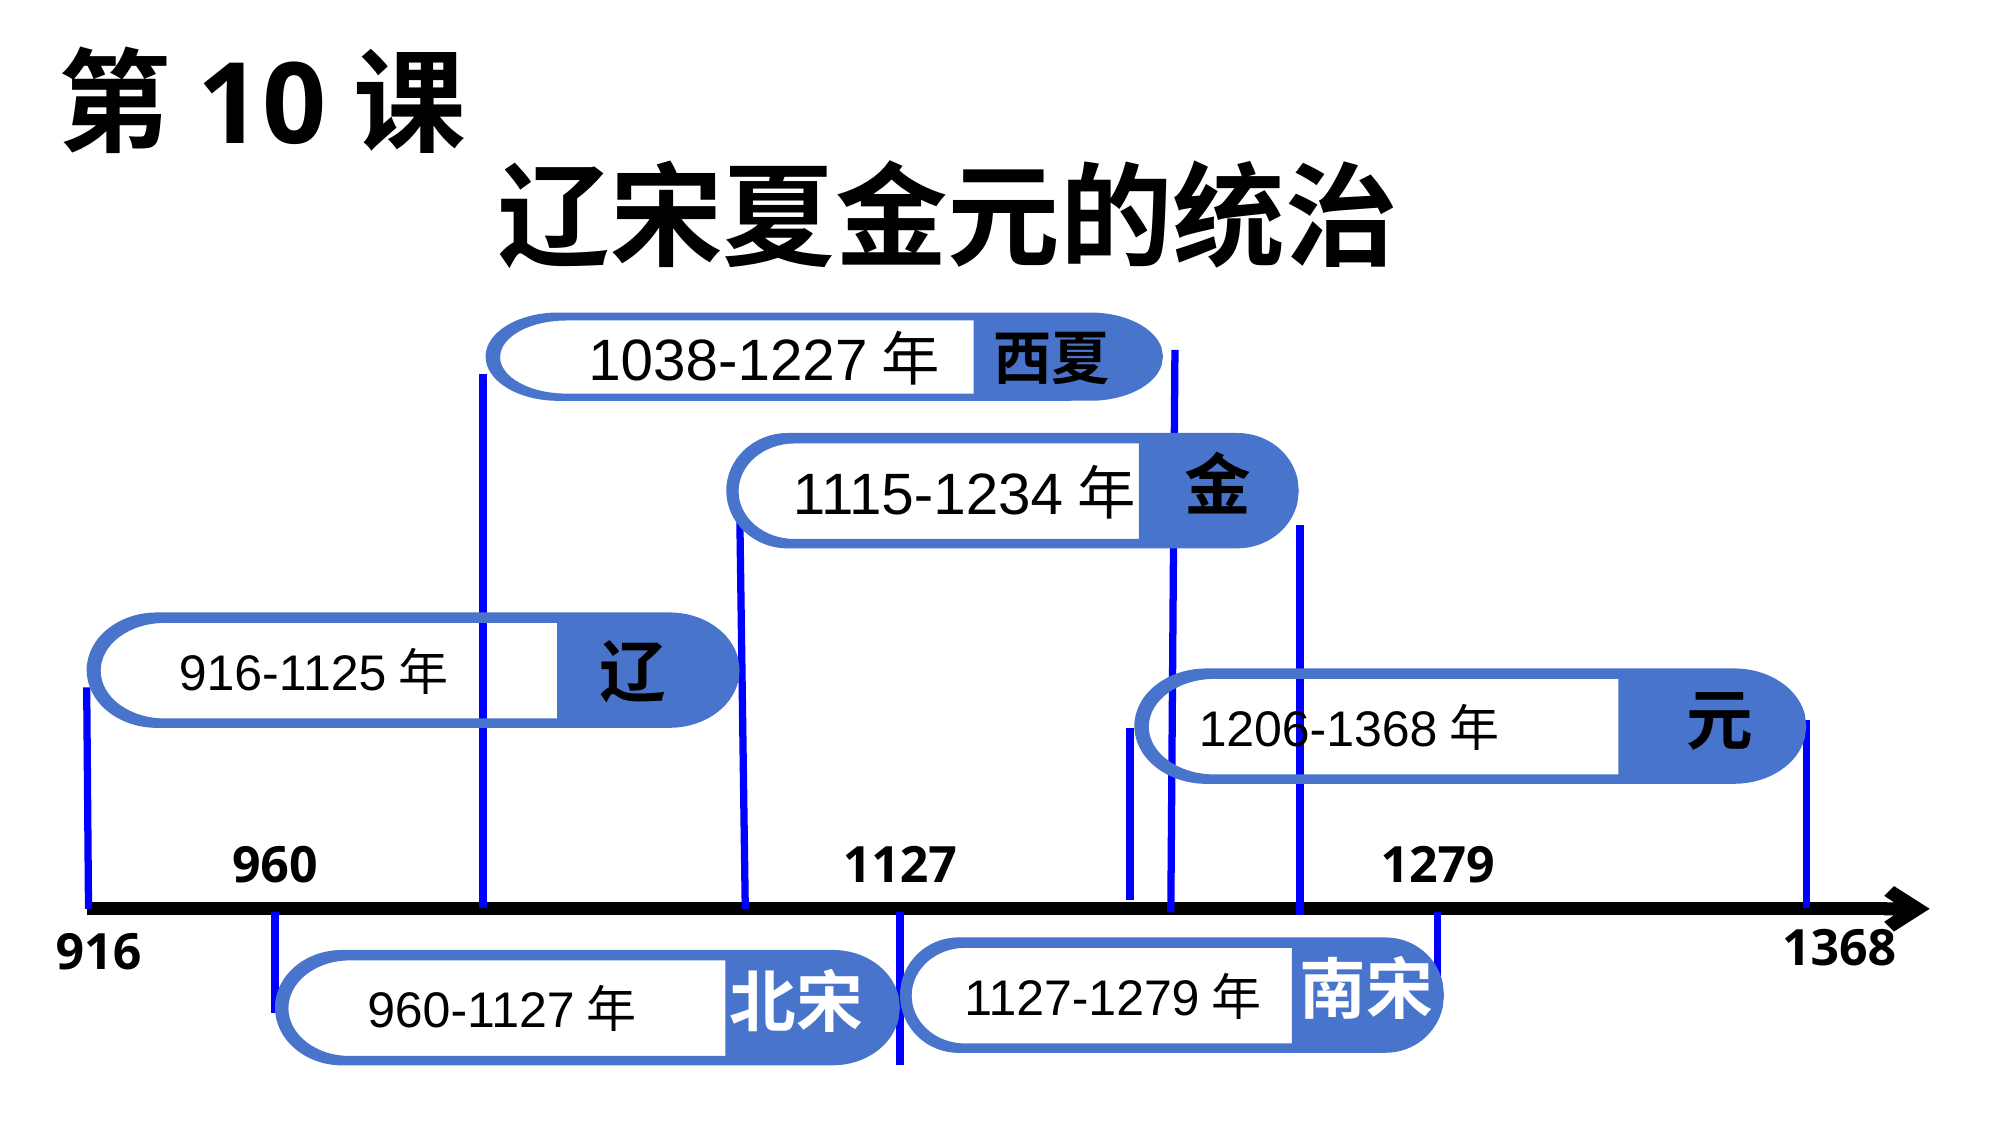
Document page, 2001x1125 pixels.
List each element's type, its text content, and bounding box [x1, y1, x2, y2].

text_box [1170, 785, 1176, 913]
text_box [739, 549, 746, 611]
text_box 辽宋夏金元的统治 [483, 137, 1821, 288]
text_box 1127 [809, 824, 991, 900]
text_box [1170, 349, 1176, 432]
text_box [725, 432, 1313, 549]
text_box 1279 [1346, 824, 1528, 900]
text_box 960 [217, 824, 332, 900]
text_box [1170, 549, 1176, 667]
text_box 1368 [1748, 910, 1930, 983]
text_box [86, 611, 746, 729]
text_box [485, 311, 1172, 402]
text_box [899, 936, 1458, 1054]
text_box 916 [41, 912, 156, 987]
text_box 第10课 [43, 23, 507, 174]
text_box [739, 729, 746, 910]
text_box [1133, 667, 1840, 785]
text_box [274, 949, 901, 1066]
